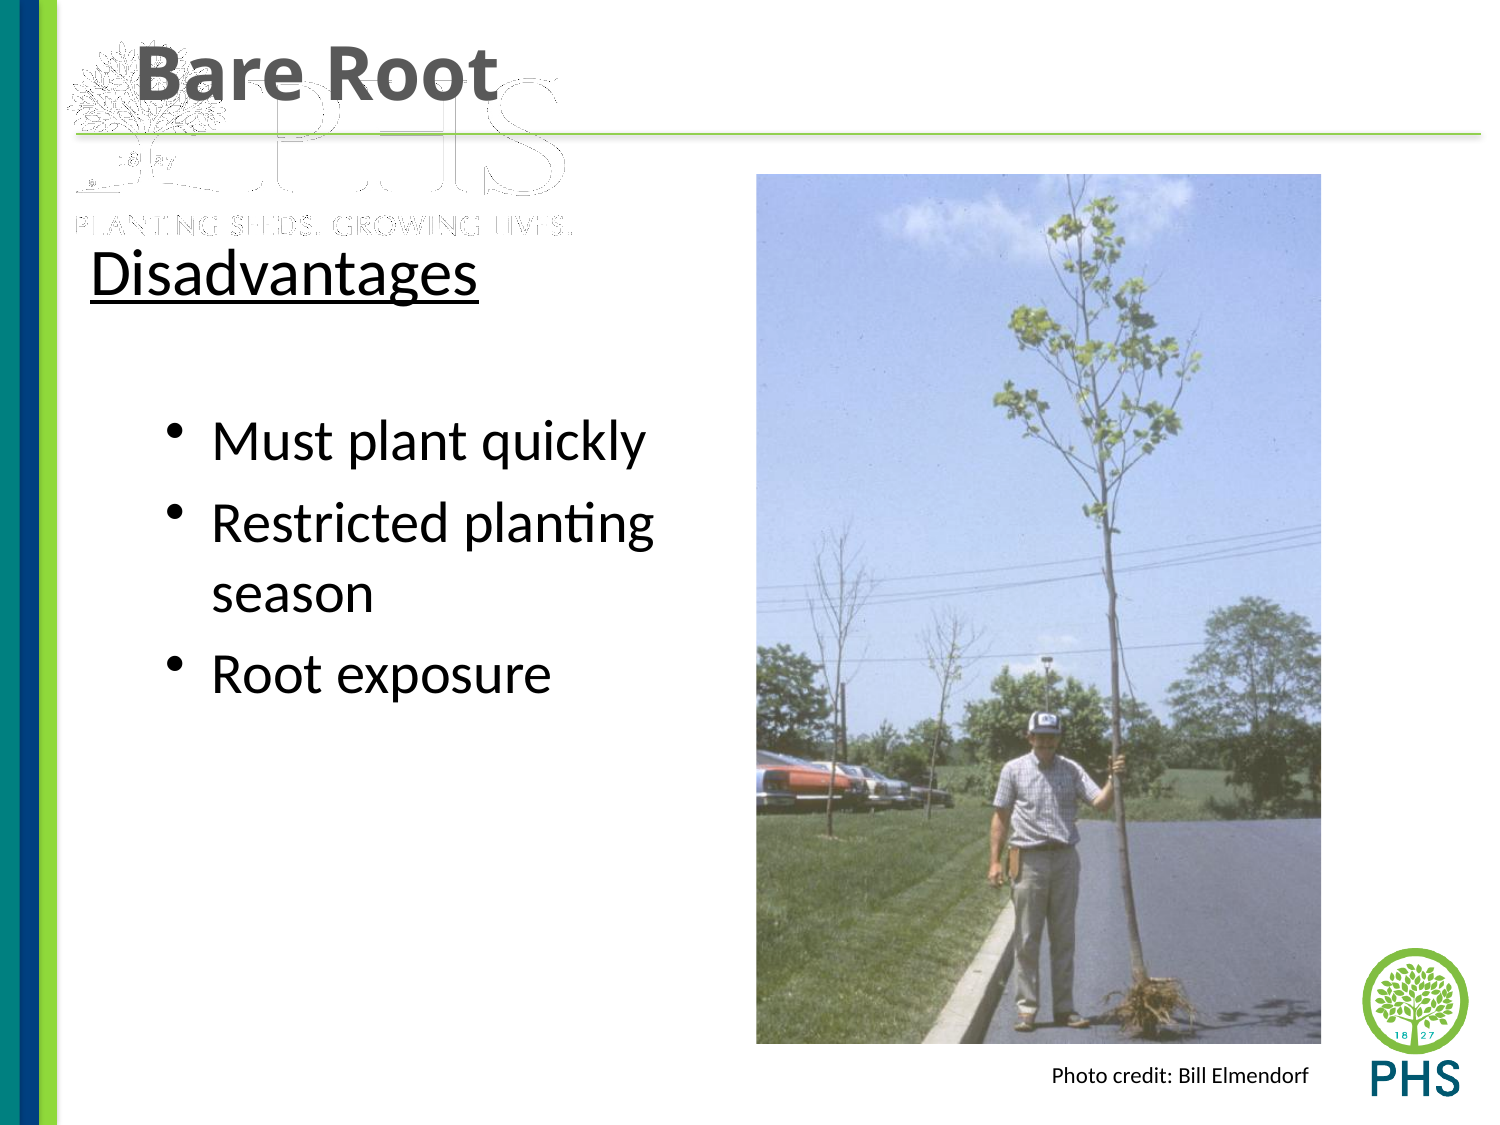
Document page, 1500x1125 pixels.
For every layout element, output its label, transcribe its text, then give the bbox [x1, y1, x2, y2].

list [755, 174, 1322, 1044]
list Disadvantages Must plant quickly Restricted planting season Root exposure [75, 221, 750, 964]
text_box Bare Root [118, 17, 515, 123]
text_box Photo credit: Bill Elmendorf [968, 1053, 1394, 1096]
picture [1359, 944, 1471, 1099]
picture [0, 0, 625, 300]
